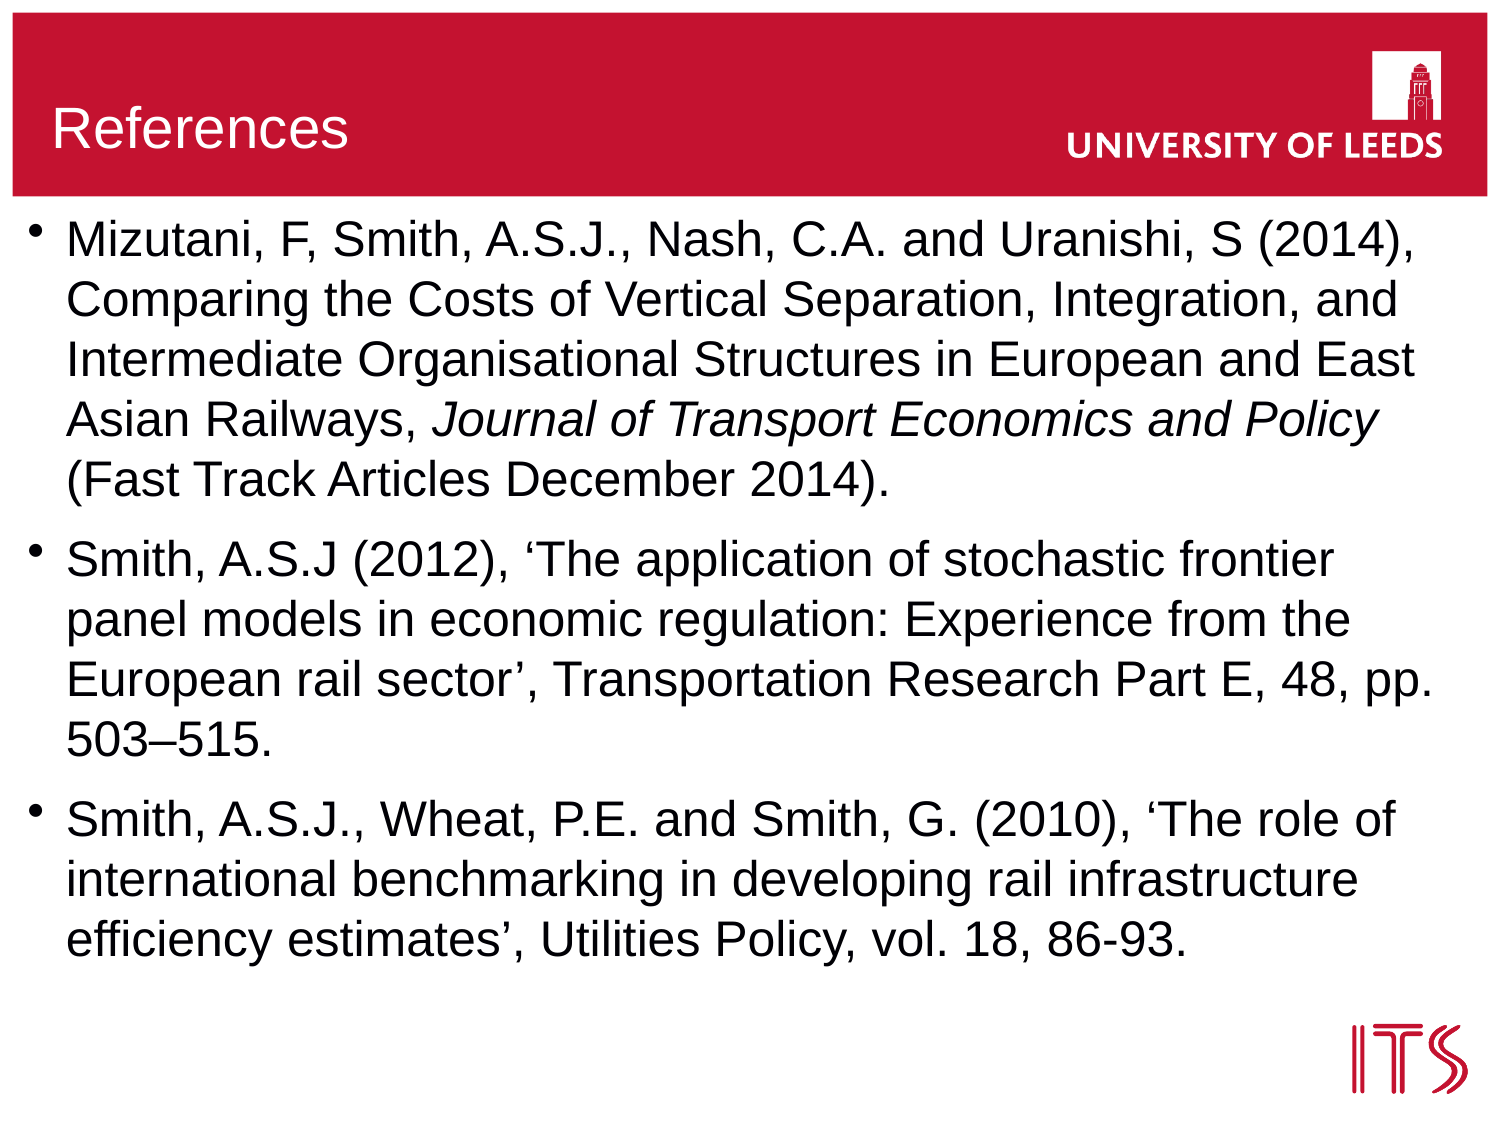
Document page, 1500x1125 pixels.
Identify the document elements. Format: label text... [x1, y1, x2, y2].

title References [51, 39, 906, 161]
picture [1068, 51, 1442, 158]
list Mizutani, F, Smith, A.S.J., Nash, C.A. and Uranishi, S (2014), Comparing the Costs of Vertical Separation, Integration, and Intermediate Organisational Structures in European and East Asian Railways, Journal of Transport Economics and Policy (Fast Track Articles December 2014). Smith, A.S.J (2012), ‘The application of stochastic frontier panel models in economic regulation: Experience from the European rail sector’, Transportation Research Part E, 48, pp. 503–515. Smith, A.S.J., Wheat, P.E. and Smith, G. (2010), ‘The role of international benchmarking in developing rail infrastructure efficiency estimates’, Utilities Policy, vol. 18, 86-93. [27, 206, 1467, 1102]
